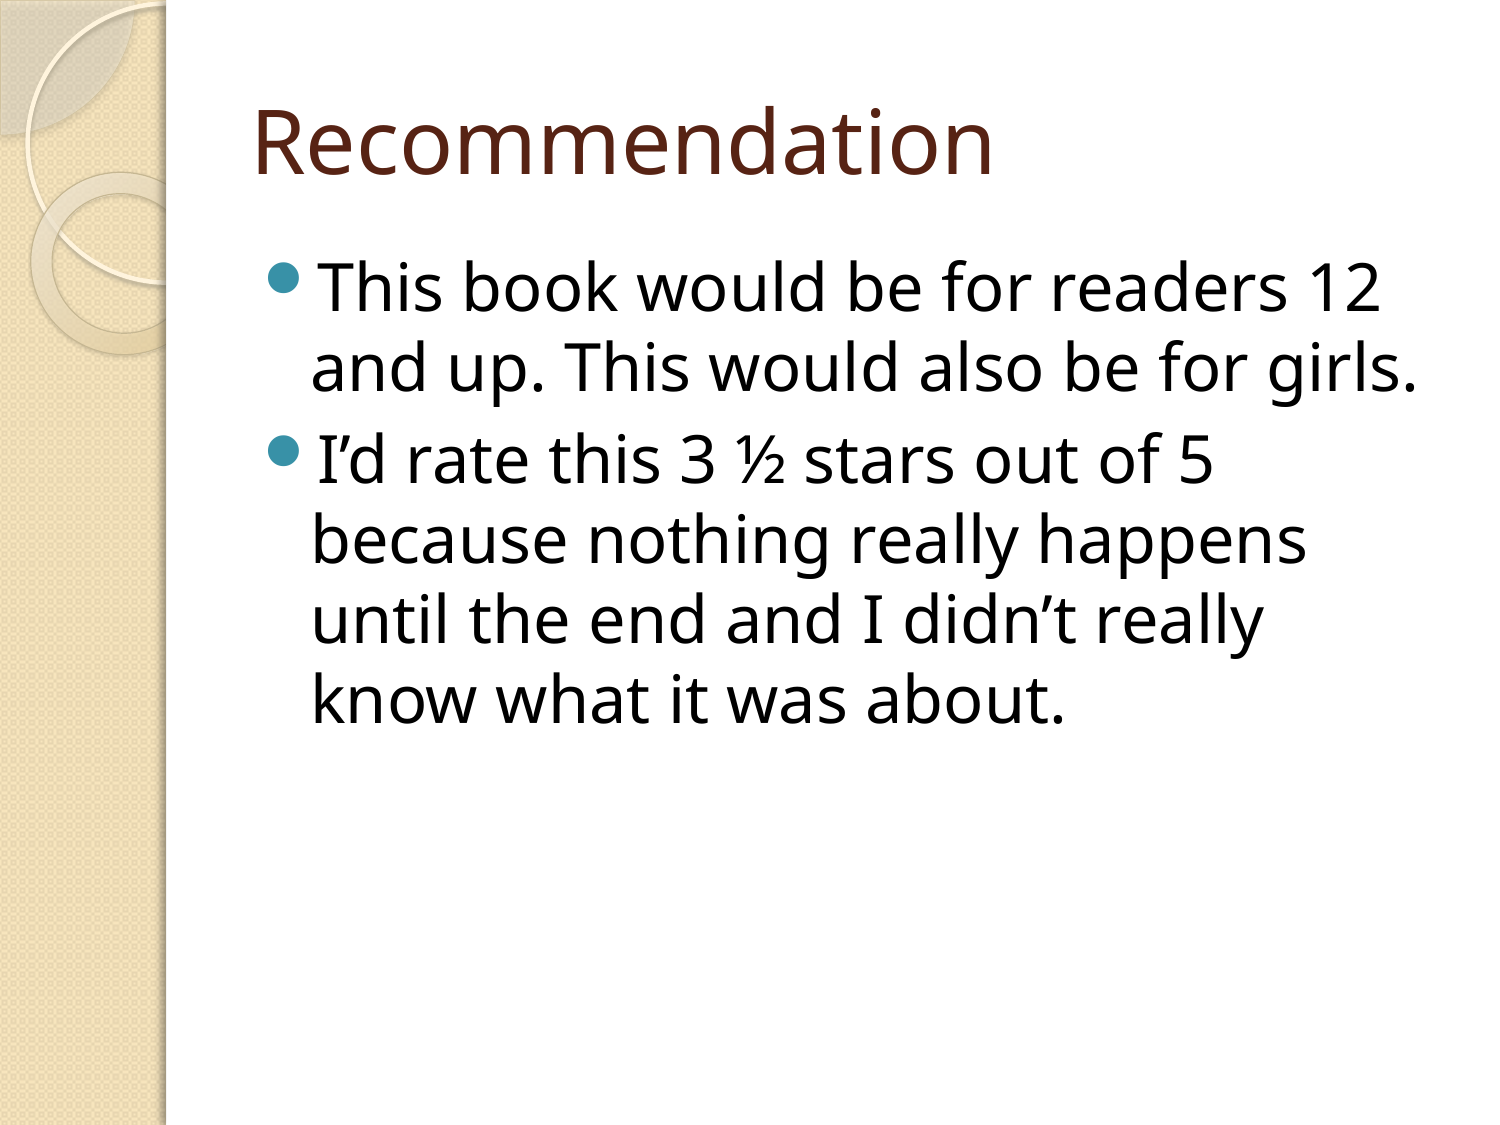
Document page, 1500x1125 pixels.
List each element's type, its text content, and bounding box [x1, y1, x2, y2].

list This book would be for readers 12 and up. This would also be for girls. I’d rate this 3 ½ stars out of 5 because nothing really happens until the end and I didn’t really know what it was about. [235, 237, 1466, 1025]
title Recommendation [235, 45, 1466, 233]
